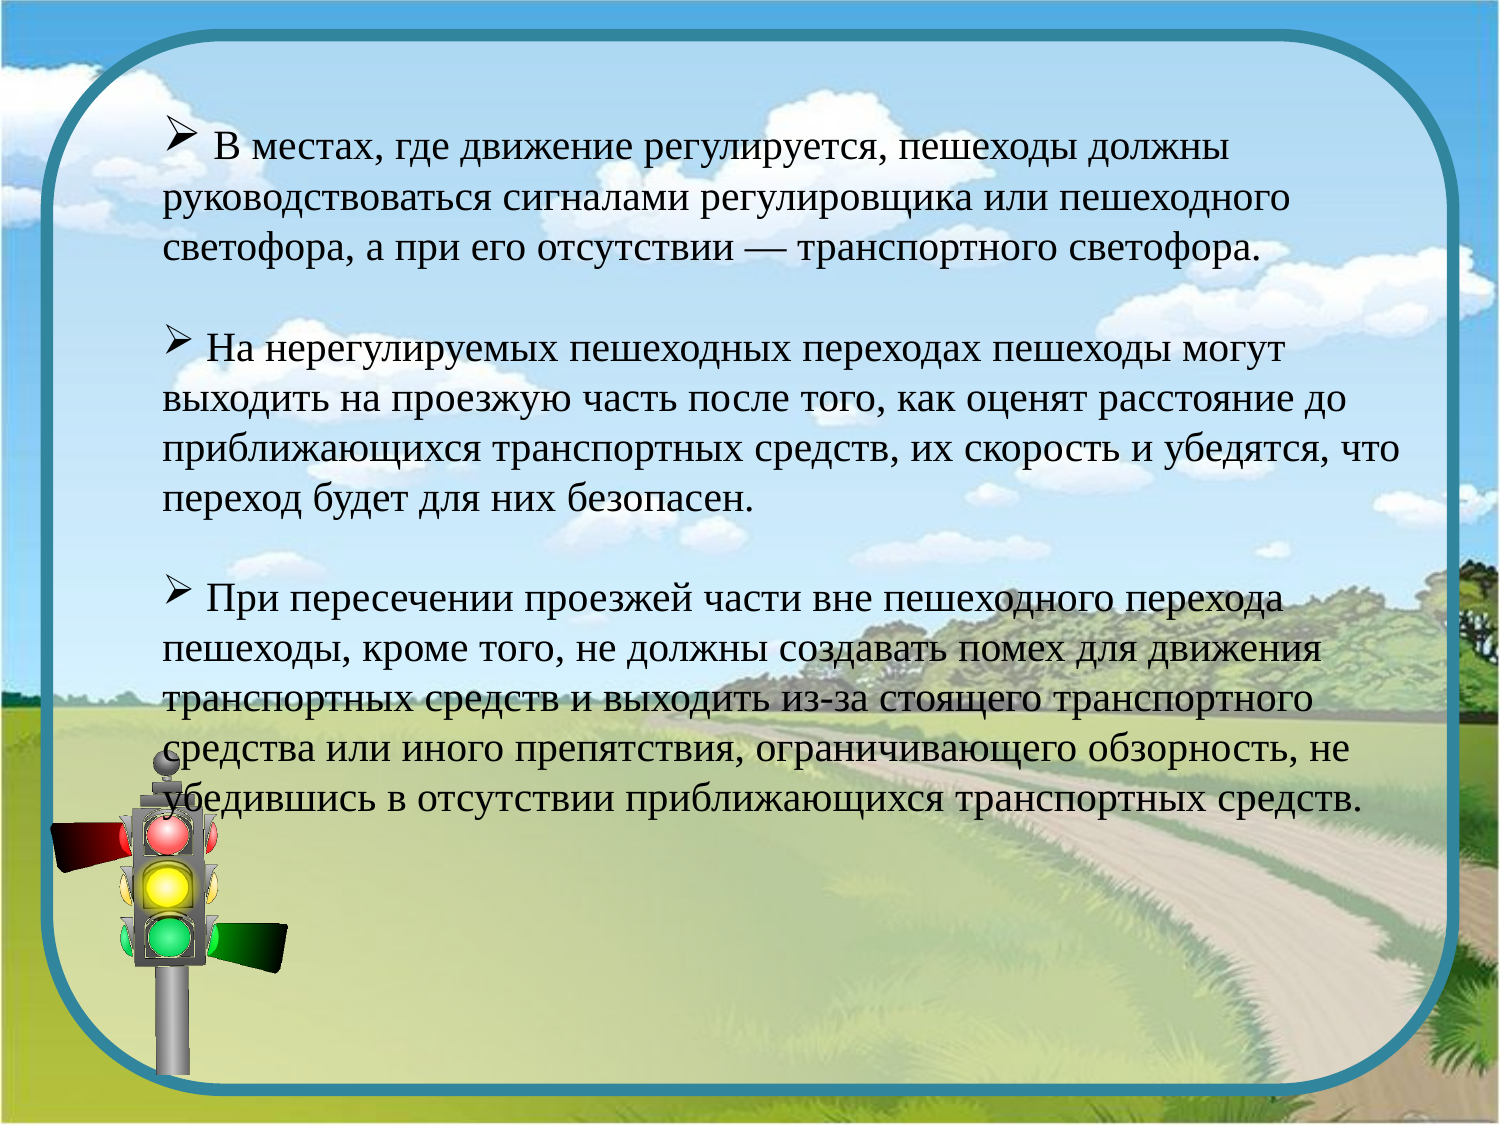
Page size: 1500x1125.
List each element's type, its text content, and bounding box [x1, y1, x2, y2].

text_box В местах, где движение регулируется, пешеходы должны руководствоваться сигналами регулировщика или пешеходного светофора, а при его отсутствии — транспортного светофора. На нерегулируемых пешеходных переходах пешеходы могут выходить на проезжую часть после того, как оценят расстояние до приближающихся транспортных средств, их скорость и убедятся, что переход будет для них безопасен. При пересечении проезжей части вне пешеходного перехода пешеходы, кроме того, не должны создавать помех для движения транспортных средств и выходить из-за стоящего транспортного средства или иного препятствия, ограничивающего обзорность, не убедившись в отсутствии приближающихся транспортных средств. [147, 101, 1459, 827]
picture [0, 0, 1500, 1125]
